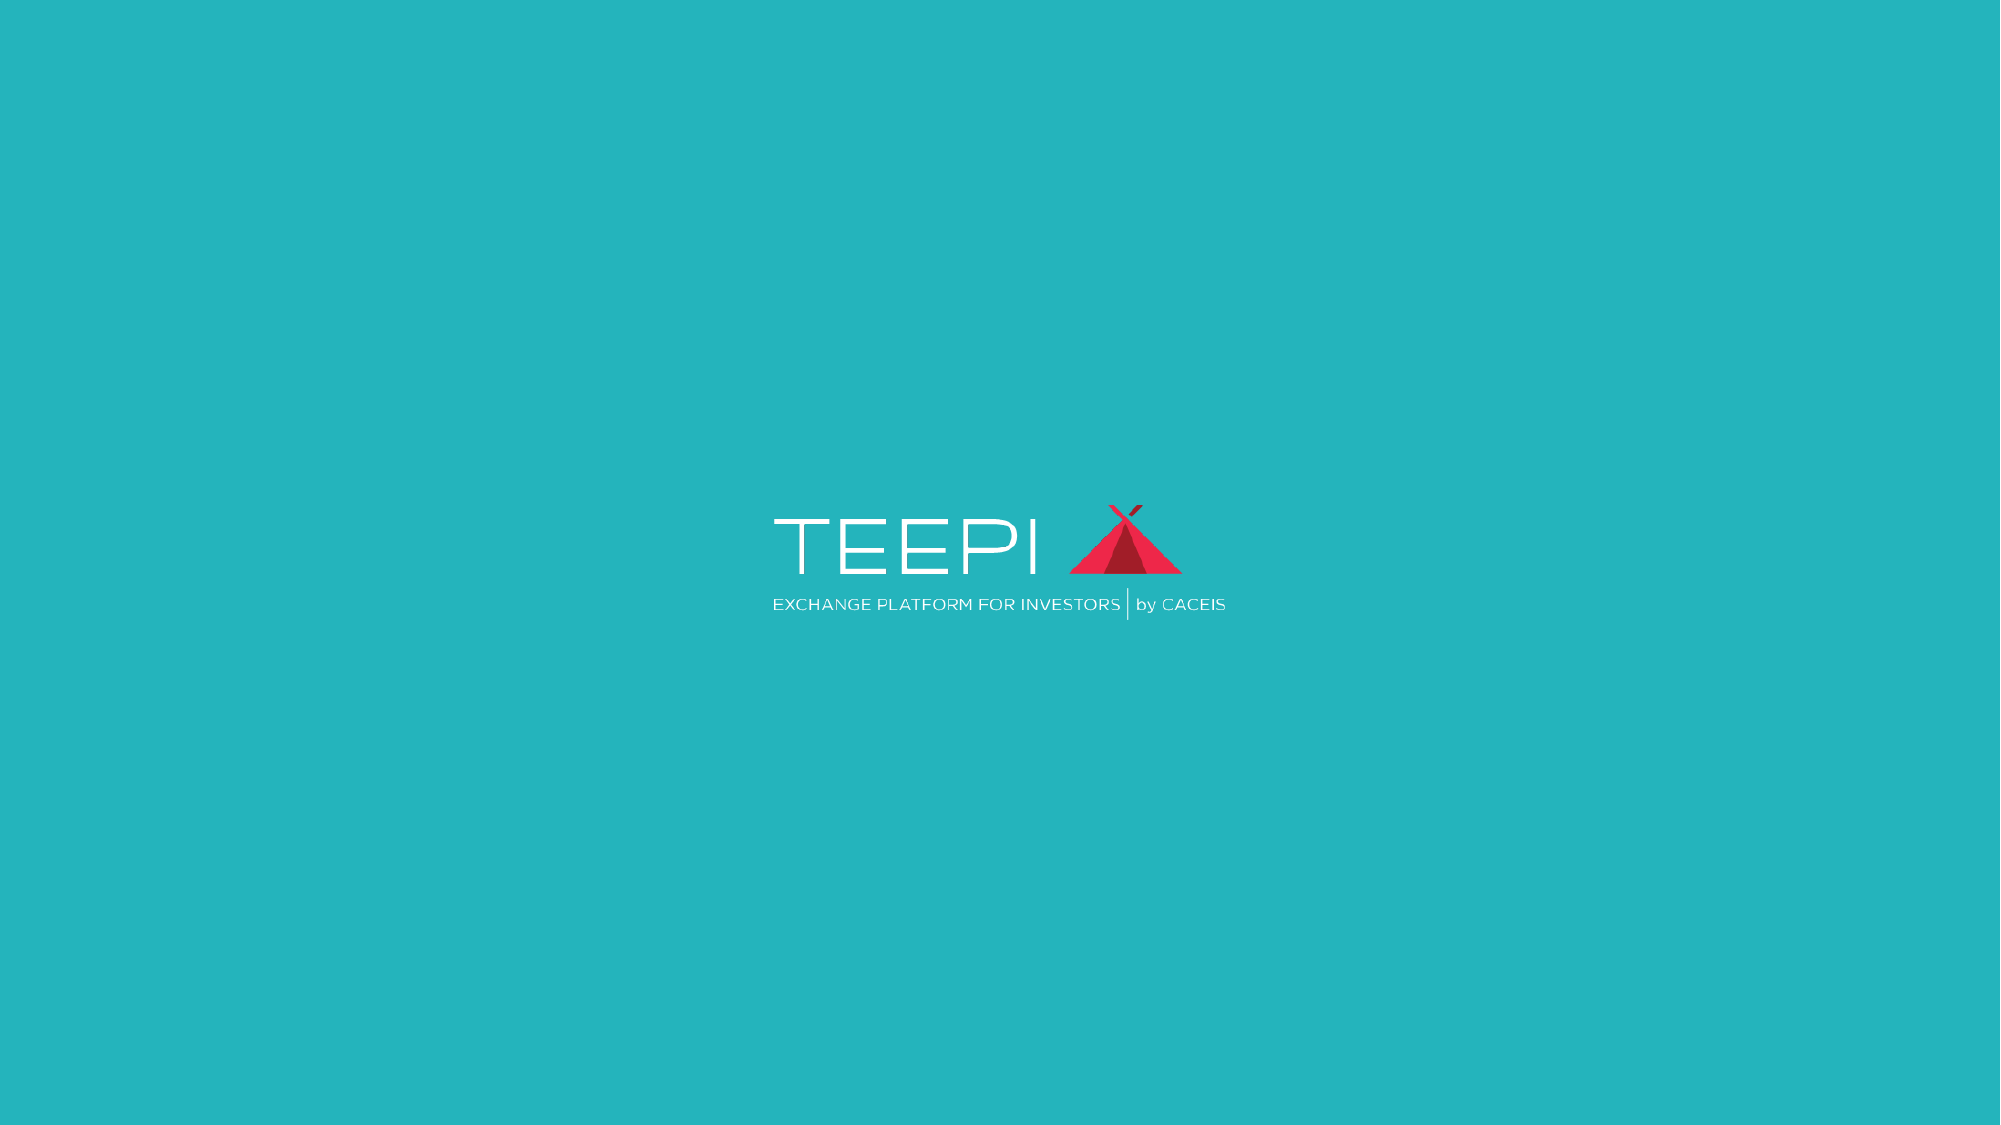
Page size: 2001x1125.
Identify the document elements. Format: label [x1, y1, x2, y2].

text_box [0, 0, 2000, 1125]
picture [774, 505, 1225, 620]
